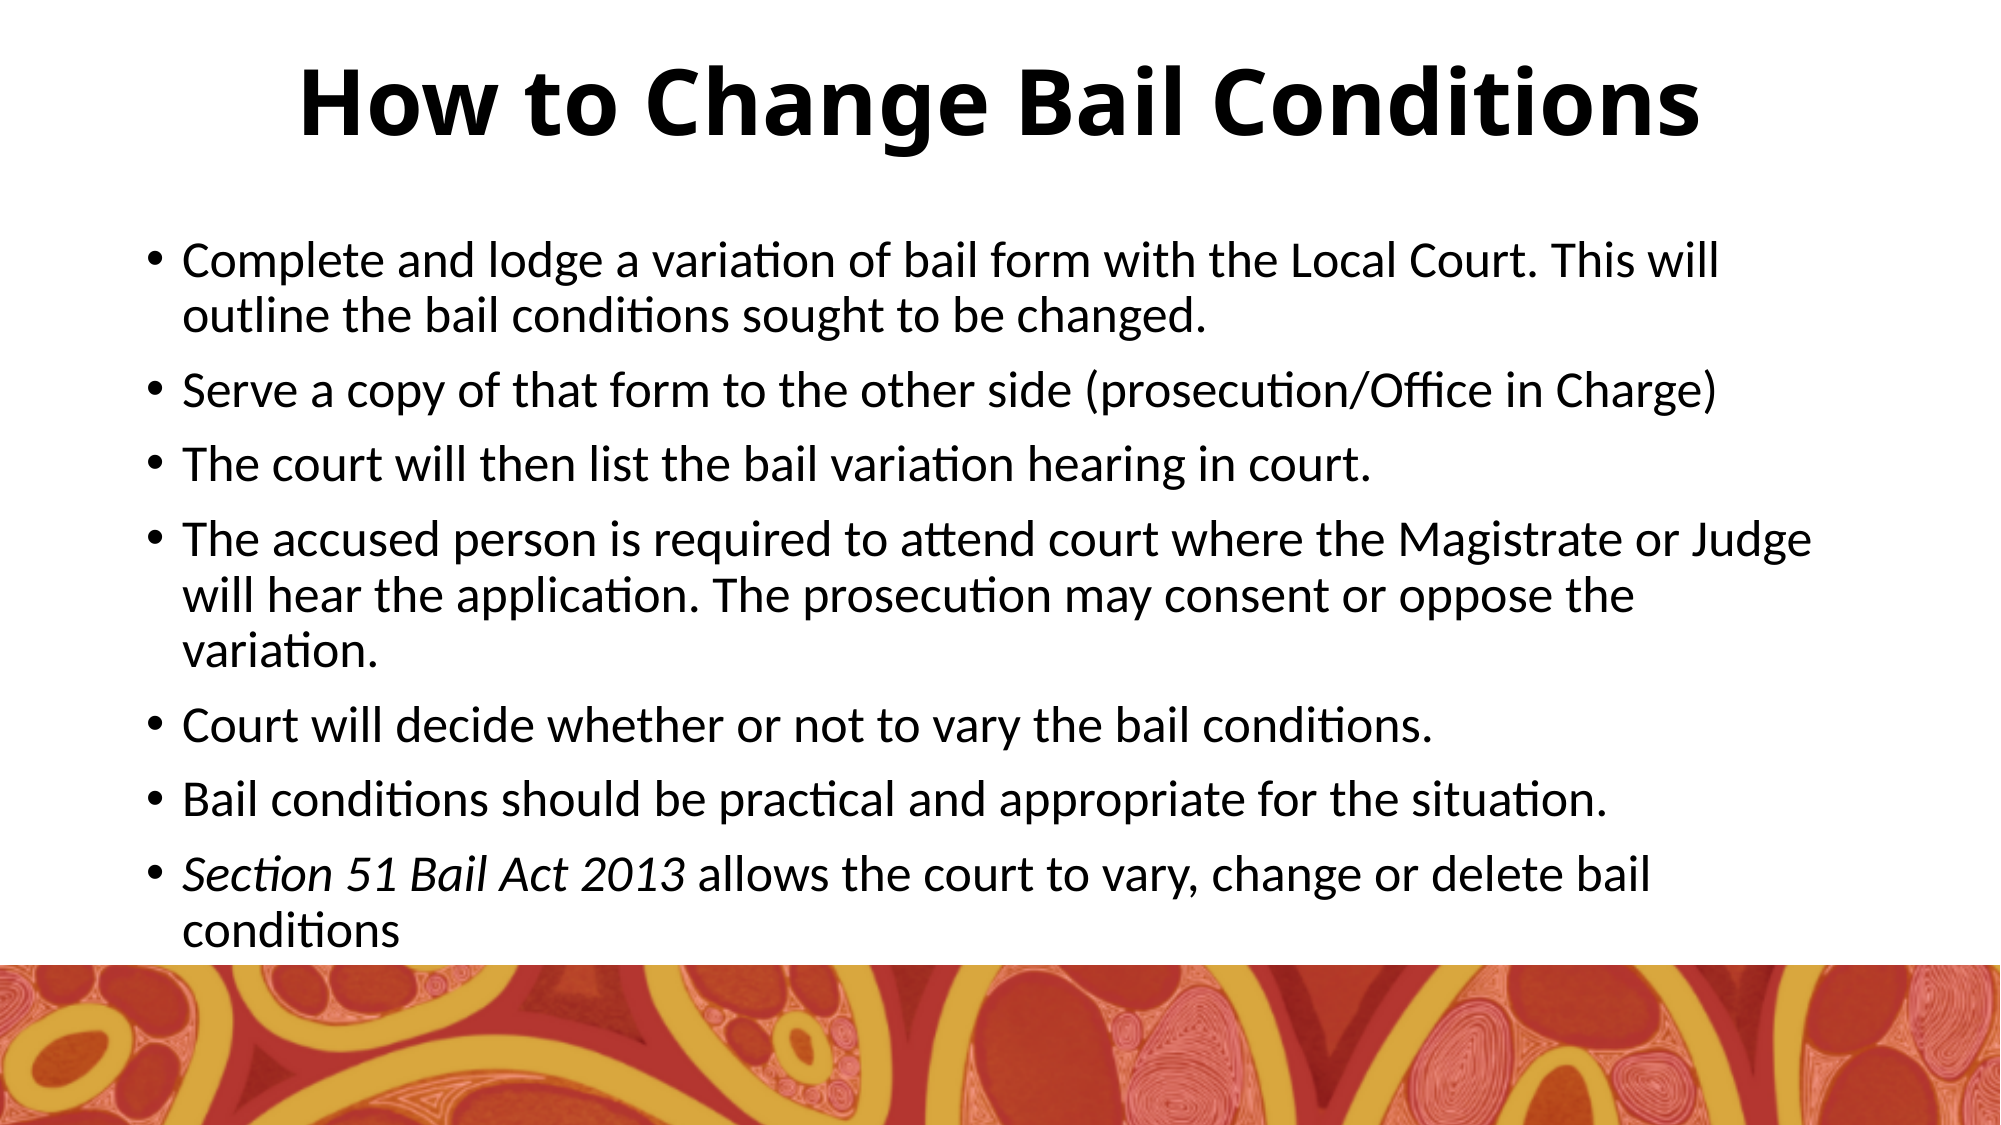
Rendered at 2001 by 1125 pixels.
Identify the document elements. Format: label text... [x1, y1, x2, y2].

list Complete and lodge a variation of bail form with the Local Court. This will outline the bail conditions sought to be changed. Serve a copy of that form to the other side (prosecution/Office in Charge) The court will then list the bail variation hearing in court. The accused person is required to attend court where the Magistrate or Judge will hear the application. The prosecution may consent or oppose the variation. Court will decide whether or not to vary the bail conditions. Bail conditions should be practical and appropriate for the situation. Section 51 Bail Act 2013 allows the court to vary, change or delete bail conditions [131, 224, 1856, 965]
picture [0, 965, 2000, 1125]
title How to Change Bail Conditions [137, 29, 1863, 183]
